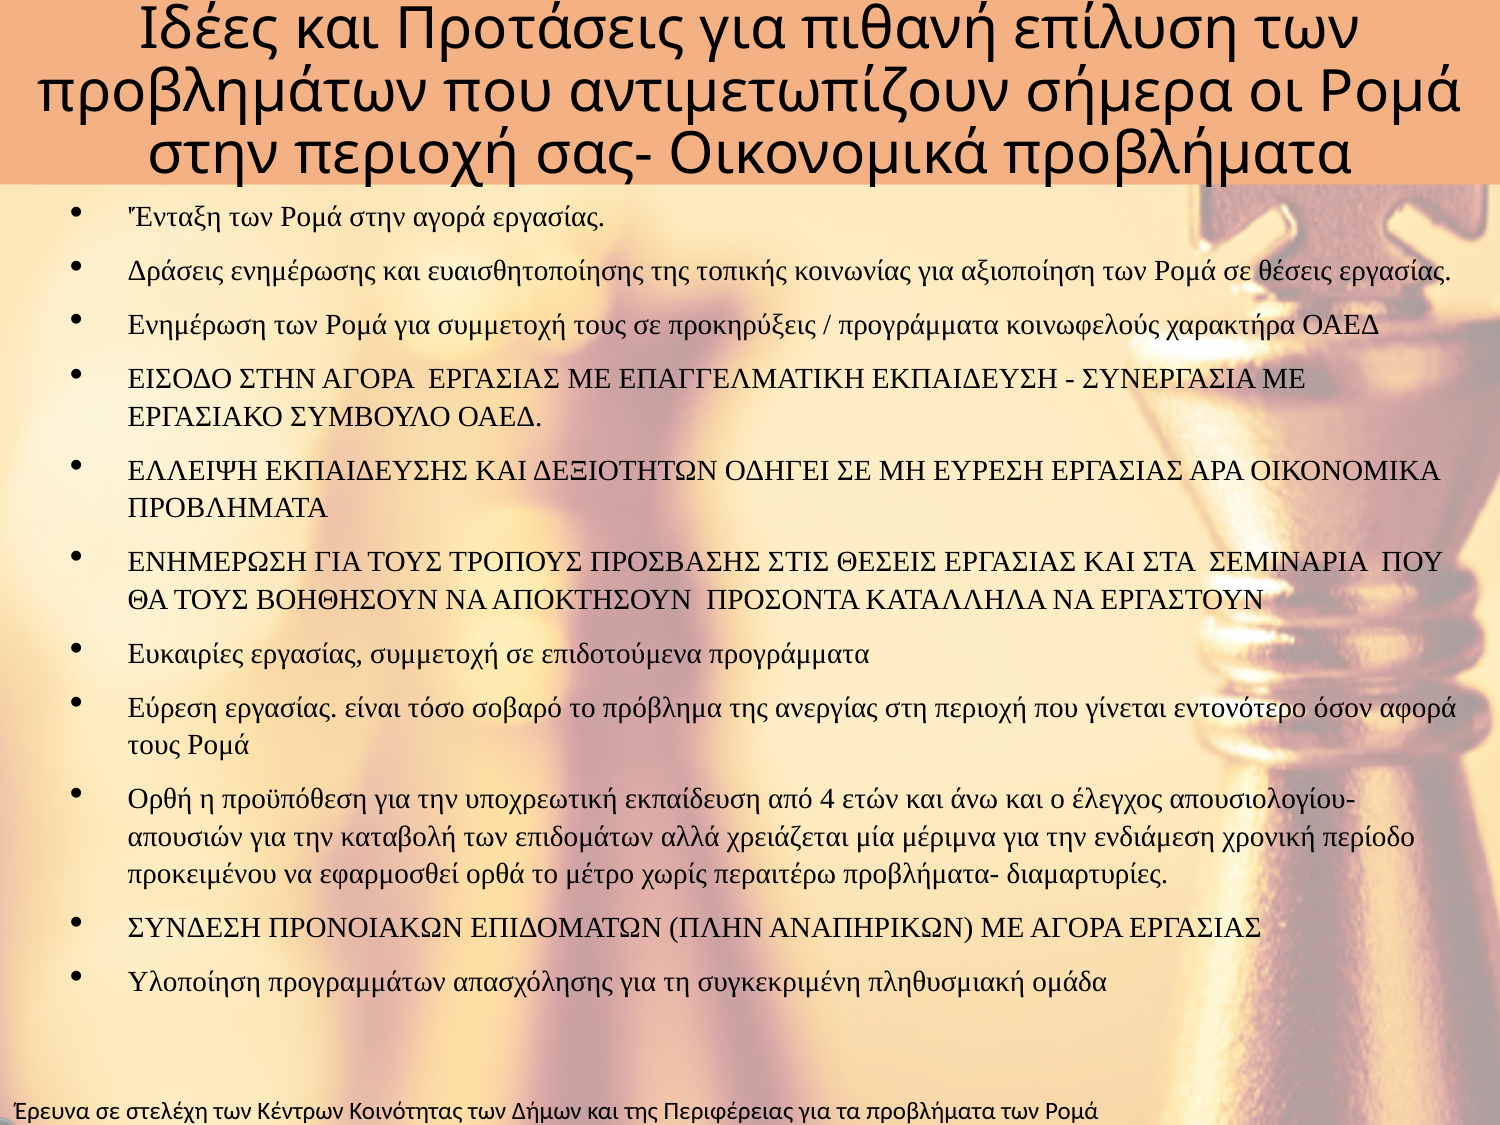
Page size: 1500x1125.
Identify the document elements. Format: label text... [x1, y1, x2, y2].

title Ιδέες και Προτάσεις για πιθανή επίλυση των προβλημάτων που αντιμετωπίζουν σήμερα οι Ρομά στην περιοχή σας- Οικονομικά προβλήματα [0, 0, 1500, 185]
text_box 'Ένταξη των Ρομά στην αγορά εργασίας. Δράσεις ενημέρωσης και ευαισθητοποίησης της τοπικής κοινωνίας για αξιοποίηση των Ρομά σε θέσεις εργασίας. Ενημέρωση των Ρομά για συμμετοχή τους σε προκηρύξεις / προγράμματα κοινωφελούς χαρακτήρα ΟΑΕΔ ΕΙΣΟΔΟ ΣΤΗΝ ΑΓΟΡΑ ΕΡΓΑΣΙΑΣ ΜΕ ΕΠΑΓΓΕΛΜΑΤΙΚΗ ΕΚΠΑΙΔΕΥΣΗ - ΣΥΝΕΡΓΑΣΙΑ ΜΕ ΕΡΓΑΣΙΑΚΟ ΣΥΜΒΟΥΛΟ ΟΑΕΔ. ΕΛΛΕΙΨΗ ΕΚΠΑΙΔΕΥΣΗΣ ΚΑΙ ΔΕΞΙΟΤΗΤΩΝ ΟΔΗΓΕΙ ΣΕ ΜΗ ΕΥΡΕΣΗ ΕΡΓΑΣΙΑΣ ΑΡΑ ΟΙΚΟΝΟΜΙΚΑ ΠΡΟΒΛΗΜΑΤΑ ΕΝΗΜΕΡΩΣΗ ΓΙΑ ΤΟΥΣ ΤΡΟΠΟΥΣ ΠΡΟΣΒΑΣΗΣ ΣΤΙΣ ΘΕΣΕΙΣ ΕΡΓΑΣΙΑΣ ΚΑΙ ΣΤΑ ΣΕΜΙΝΑΡΙΑ ΠΟΥ ΘΑ ΤΟΥΣ ΒΟΗΘΗΣΟΥΝ ΝΑ ΑΠΟΚΤΗΣΟΥΝ ΠΡΟΣΟΝΤΑ ΚΑΤΑΛΛΗΛΑ ΝΑ ΕΡΓΑΣΤΟΥΝ Ευκαιρίες εργασίας, συμμετοχή σε επιδοτούμενα προγράμματα Εύρεση εργασίας. είναι τόσο σοβαρό το πρόβλημα της ανεργίας στη περιοχή που γίνεται εντονότερο όσον αφορά τους Ρομά Ορθή η προϋπόθεση για την υποχρεωτική εκπαίδευση από 4 ετών και άνω και ο έλεγχος απουσιολογίου- απουσιών για την καταβολή των επιδομάτων αλλά χρειάζεται μία μέριμνα για την ενδιάμεση χρονική περίοδο προκειμένου να εφαρμοσθεί ορθά το μέτρο χωρίς περαιτέρω προβλήματα- διαμαρτυρίες. ΣΥΝΔΕΣΗ ΠΡΟΝΟΙΑΚΩΝ ΕΠΙΔΟΜΑΤΩΝ (ΠΛΗΝ ΑΝΑΠΗΡΙΚΩΝ) ΜΕ ΑΓΟΡΑ ΕΡΓΑΣΙΑΣ Υλοποίηση προγραμμάτων απασχόλησης για τη συγκεκριμένη πληθυσμιακή ομάδα [56, 187, 1475, 1005]
text_box Έρευνα σε στελέχη των Κέντρων Κοινότητας των Δήμων και της Περιφέρειας για τα προβλήματα των Ρομά [0, 1087, 1475, 1125]
